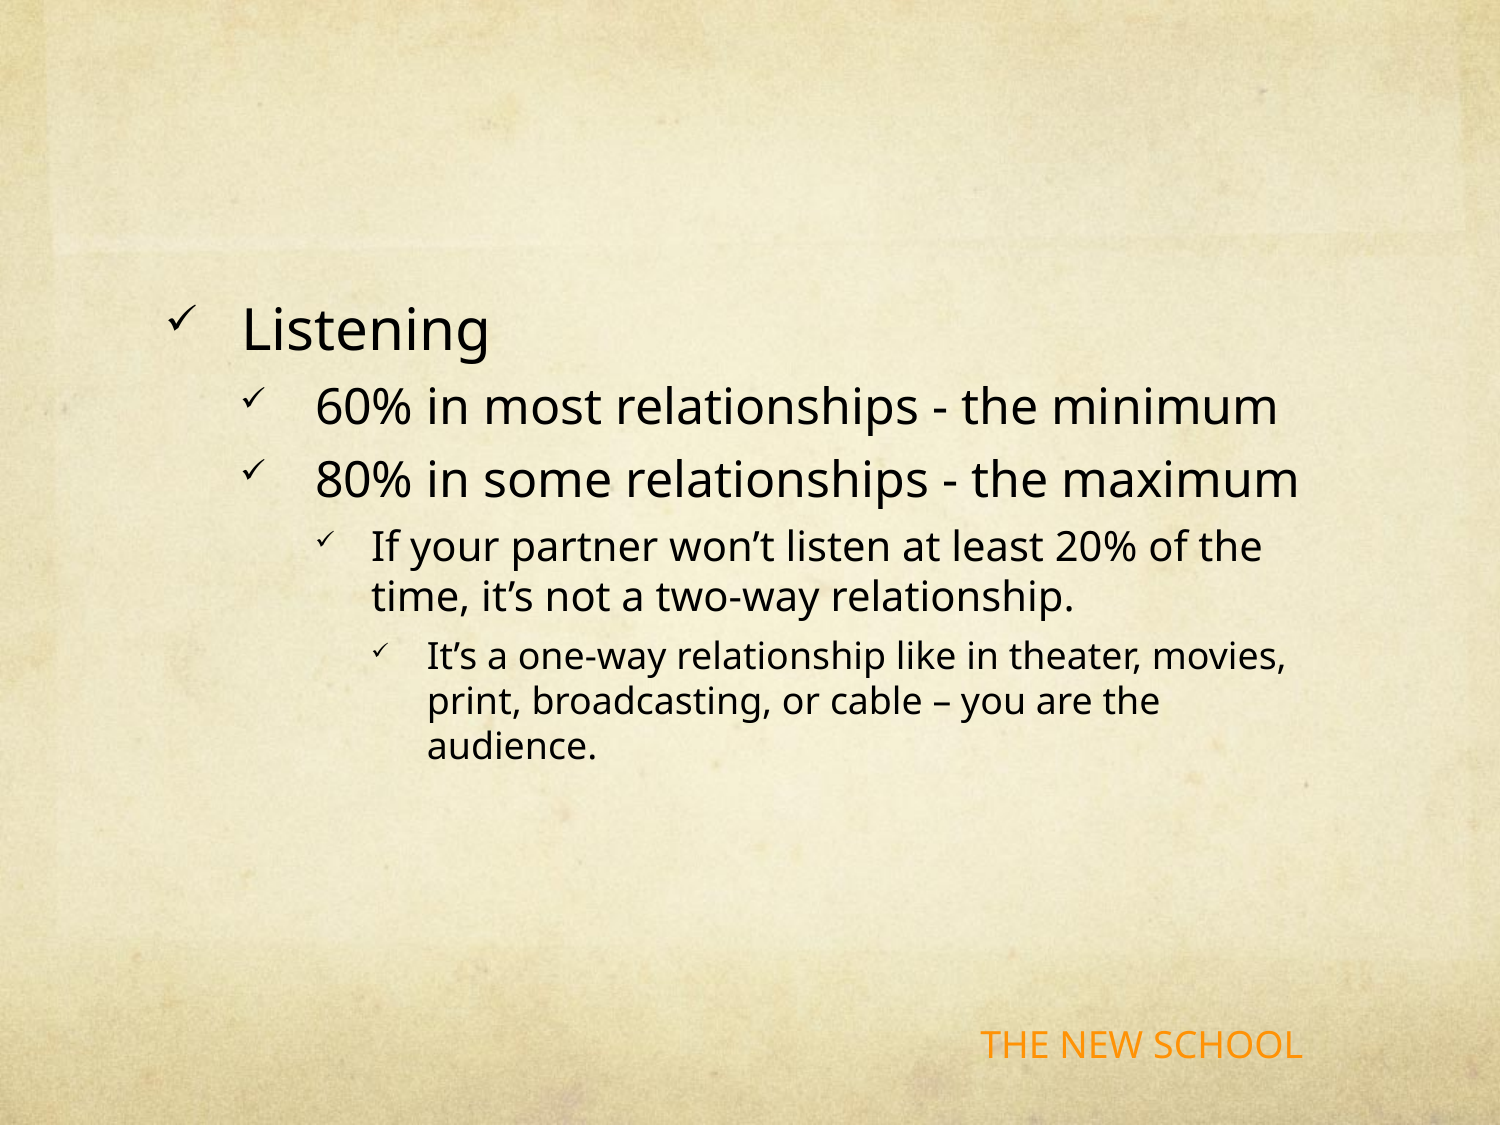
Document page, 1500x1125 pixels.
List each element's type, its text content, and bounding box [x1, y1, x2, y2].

picture [0, 0, 1500, 1125]
list Listening 60% in most relationships - the minimum 80% in some relationships - the maximum If your partner won’t listen at least 20% of the time, it’s not a two-way relationship. It’s a one-way relationship like in theater, movies, print, broadcasting, or cable – you are the audience. [150, 284, 1350, 950]
